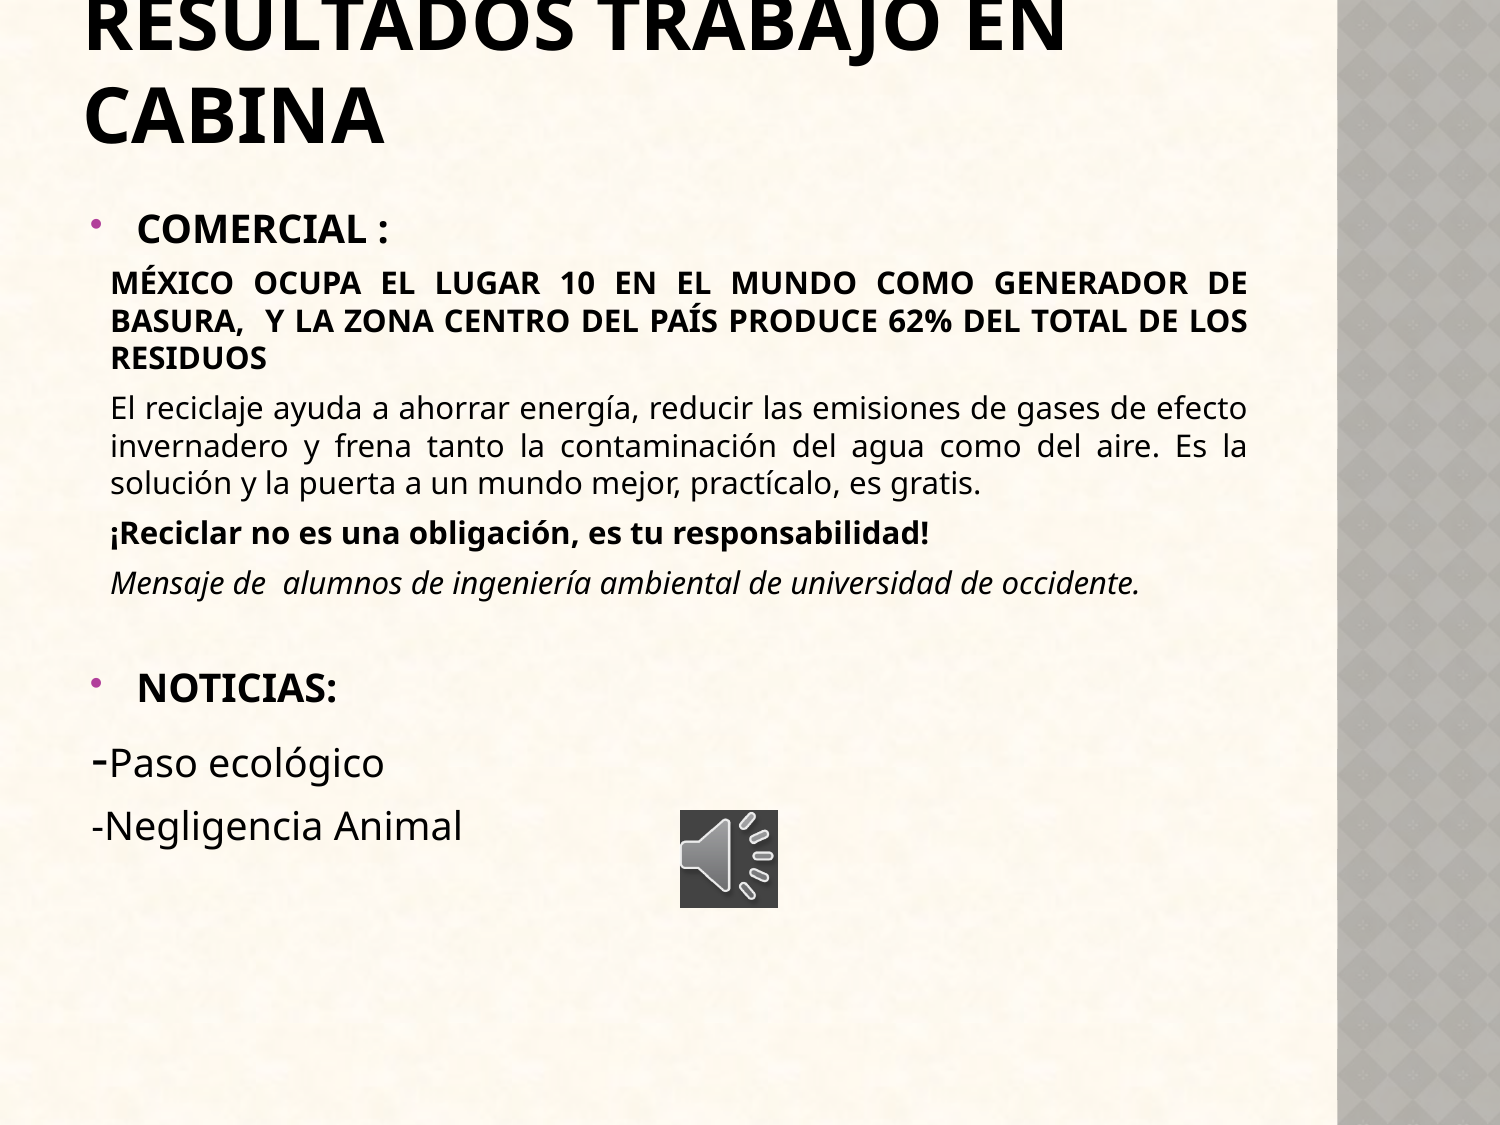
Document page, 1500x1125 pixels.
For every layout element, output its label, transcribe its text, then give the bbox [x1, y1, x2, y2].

picture [678, 808, 780, 910]
list COMERCIAL : MÉXICO OCUPA EL LUGAR 10 EN EL MUNDO COMO GENERADOR DE BASURA, Y LA ZONA CENTRO DEL PAÍS PRODUCE 62% DEL TOTAL DE LOS RESIDUOS El reciclaje ayuda a ahorrar energía, reducir las emisiones de gases de efecto invernadero y frena tanto la contaminación del agua como del aire. Es la solución y la puerta a un mundo mejor, practícalo, es gratis. ¡Reciclar no es una obligación, es tu responsabilidad! Mensaje de alumnos de ingeniería ambiental de universidad de occidente. NOTICIAS: -Paso ecológico -Negligencia Animal [76, 196, 1265, 992]
title RESULTADOS TRABAJO EN CABINA [75, 0, 1263, 160]
